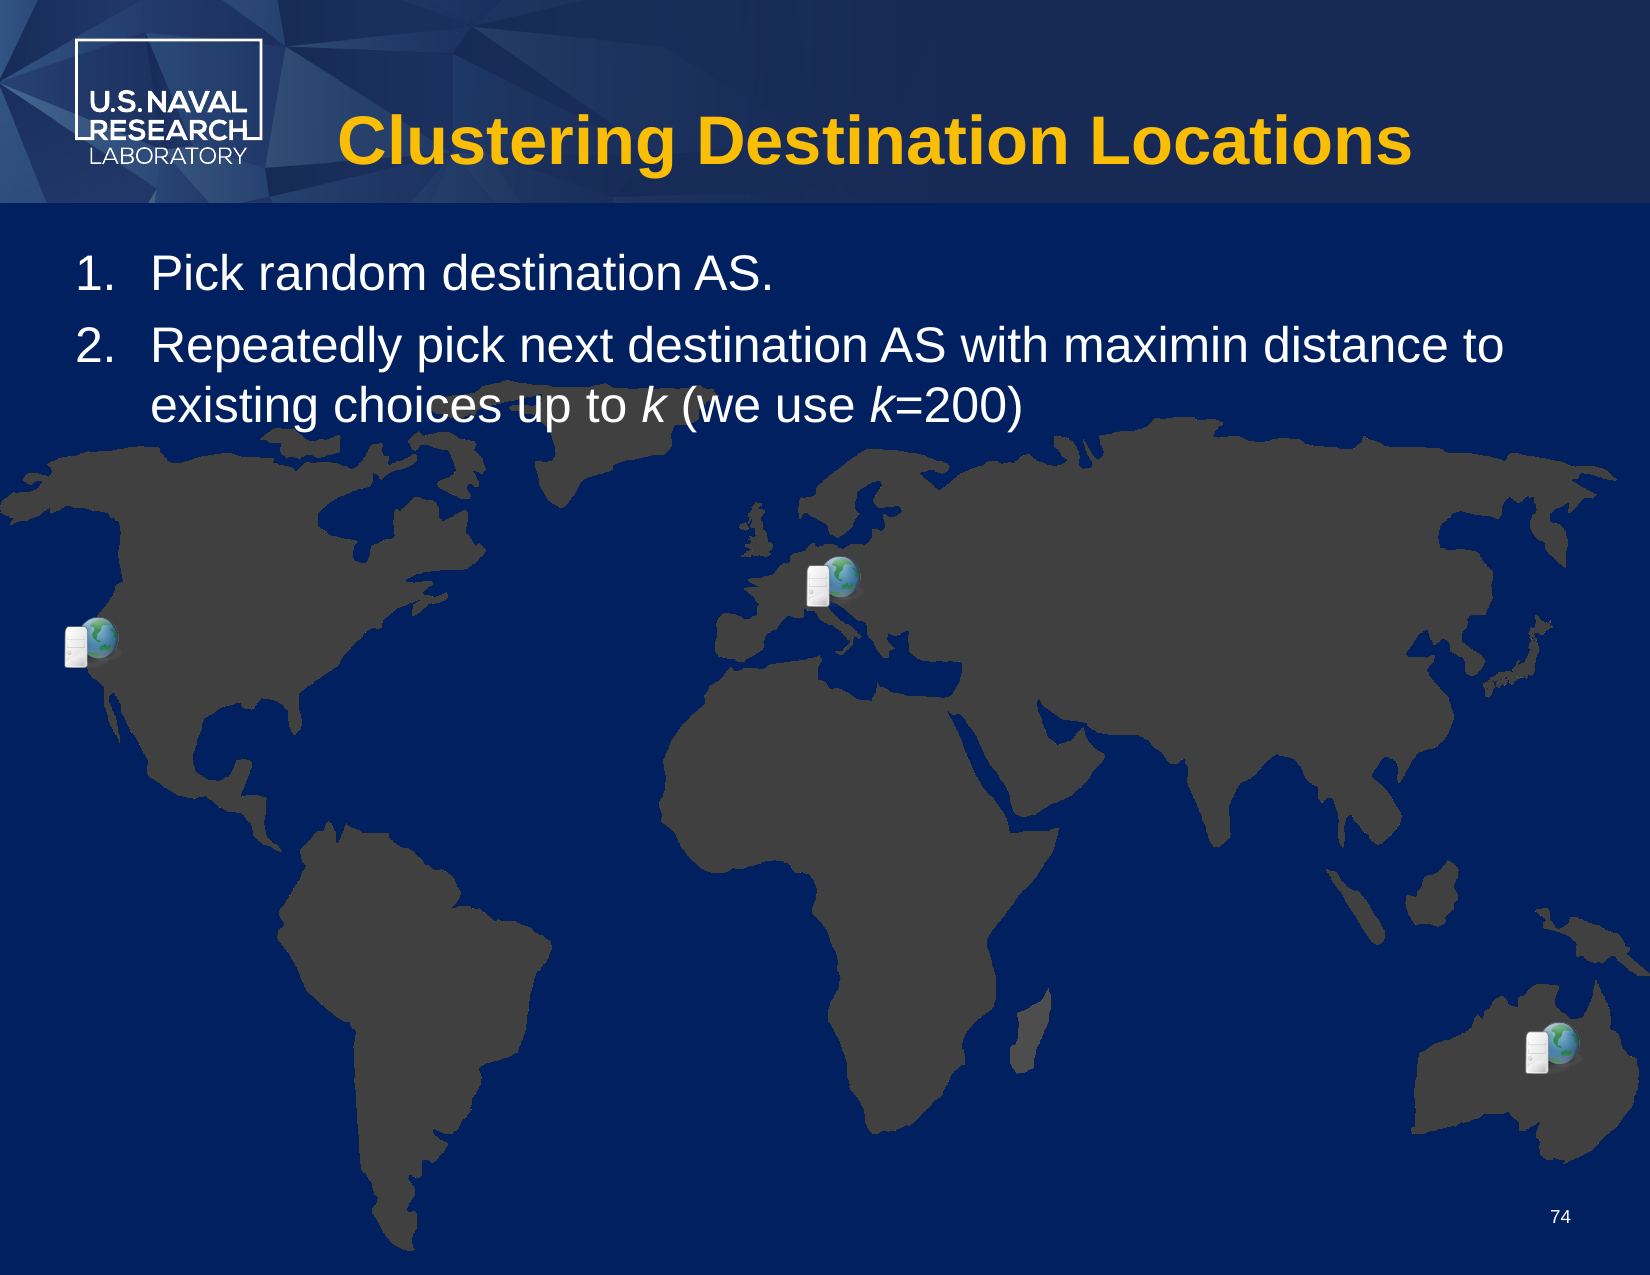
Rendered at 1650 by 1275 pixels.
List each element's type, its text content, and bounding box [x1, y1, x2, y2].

title Clustering Destination Locations [337, 104, 1538, 180]
picture [0, 380, 1650, 1251]
list Pick random destination AS. Repeatedly pick next destination AS with maximin distance to existing choices up to k (we use k=200) [75, 240, 1572, 380]
picture [0, 0, 1650, 203]
